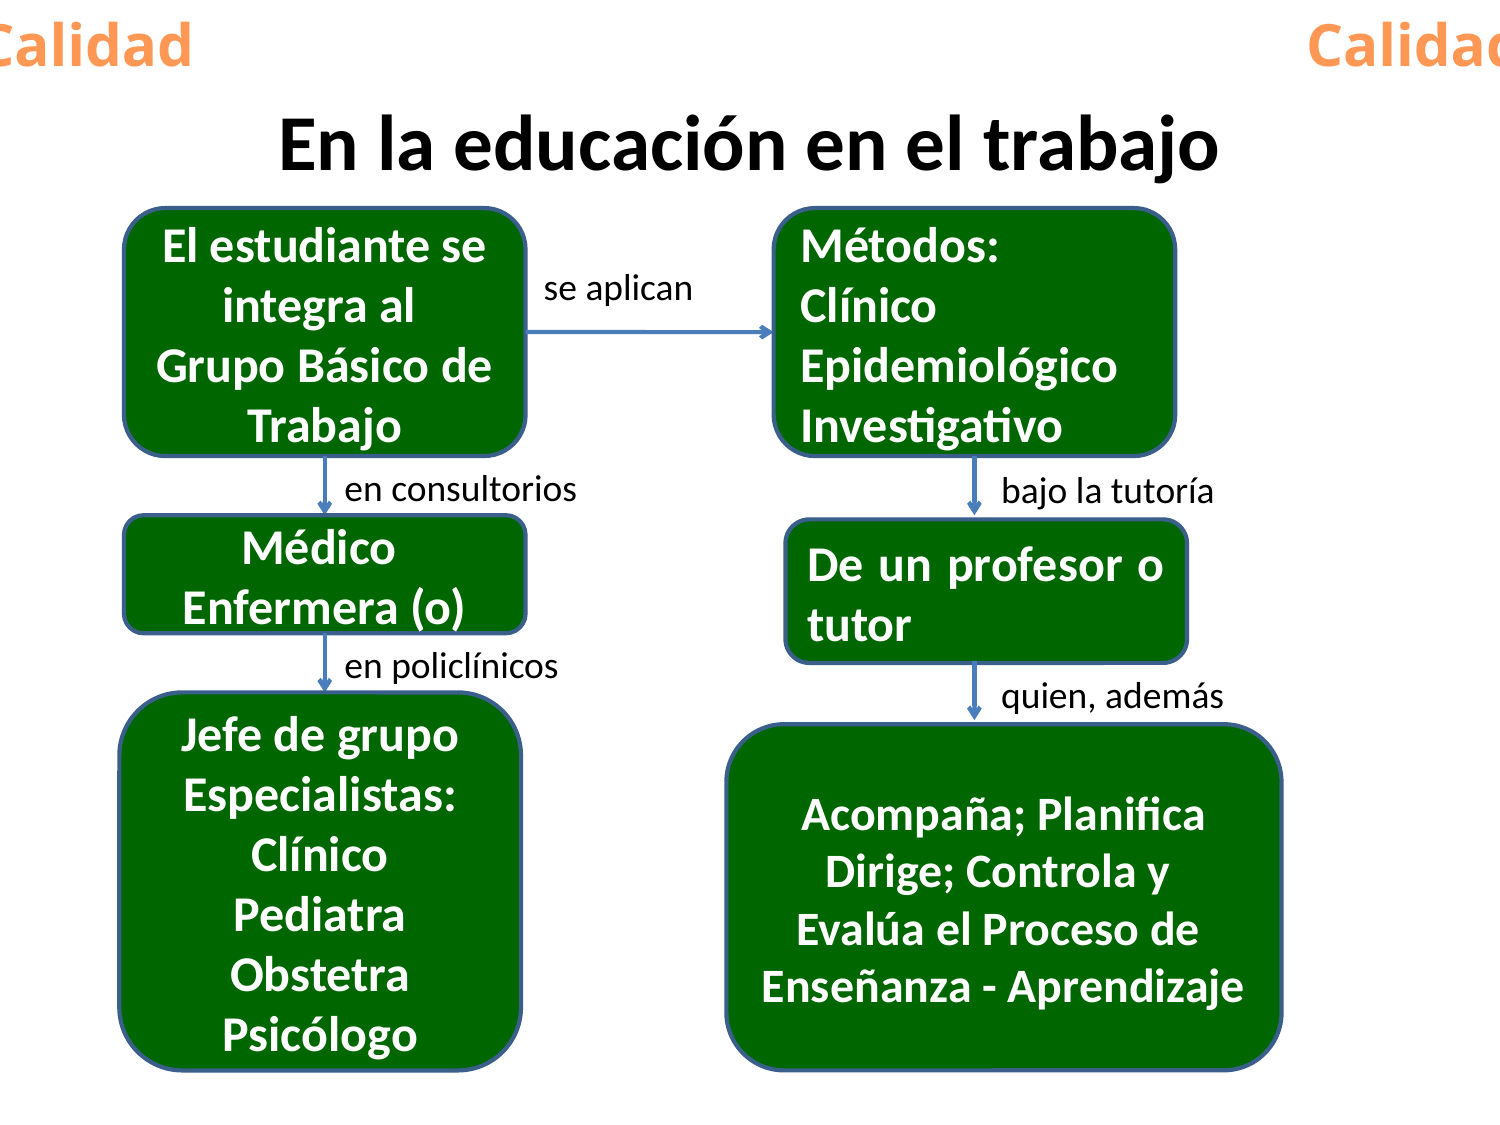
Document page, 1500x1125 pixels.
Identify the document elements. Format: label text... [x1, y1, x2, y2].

text_box Acompaña; Planifica Dirige; Controla y Evalúa el Proceso de Enseñanza - Aprendizaje [724, 722, 1284, 1073]
text_box El estudiante se integra al Grupo Básico de Trabajo [121, 205, 528, 459]
text_box quien, además [986, 663, 1282, 724]
text_box en policlínicos [329, 633, 625, 694]
text_box De un profesor o tutor [783, 517, 1190, 666]
text_box Jefe de grupo Especialistas: Clínico Pediatra Obstetra Psicólogo [117, 690, 524, 1073]
text_box Calidad [0, 1, 209, 86]
text_box en consultorios [329, 456, 625, 516]
text_box Médico Enfermera (o) [121, 513, 528, 636]
title En la educación en el trabajo [75, 45, 1425, 233]
text_box se aplican [528, 255, 727, 315]
text_box Calidad [1291, 1, 1500, 86]
text_box bajo la tutoría [986, 458, 1282, 519]
text_box Métodos: Clínico Epidemiológico Investigativo [771, 205, 1178, 459]
